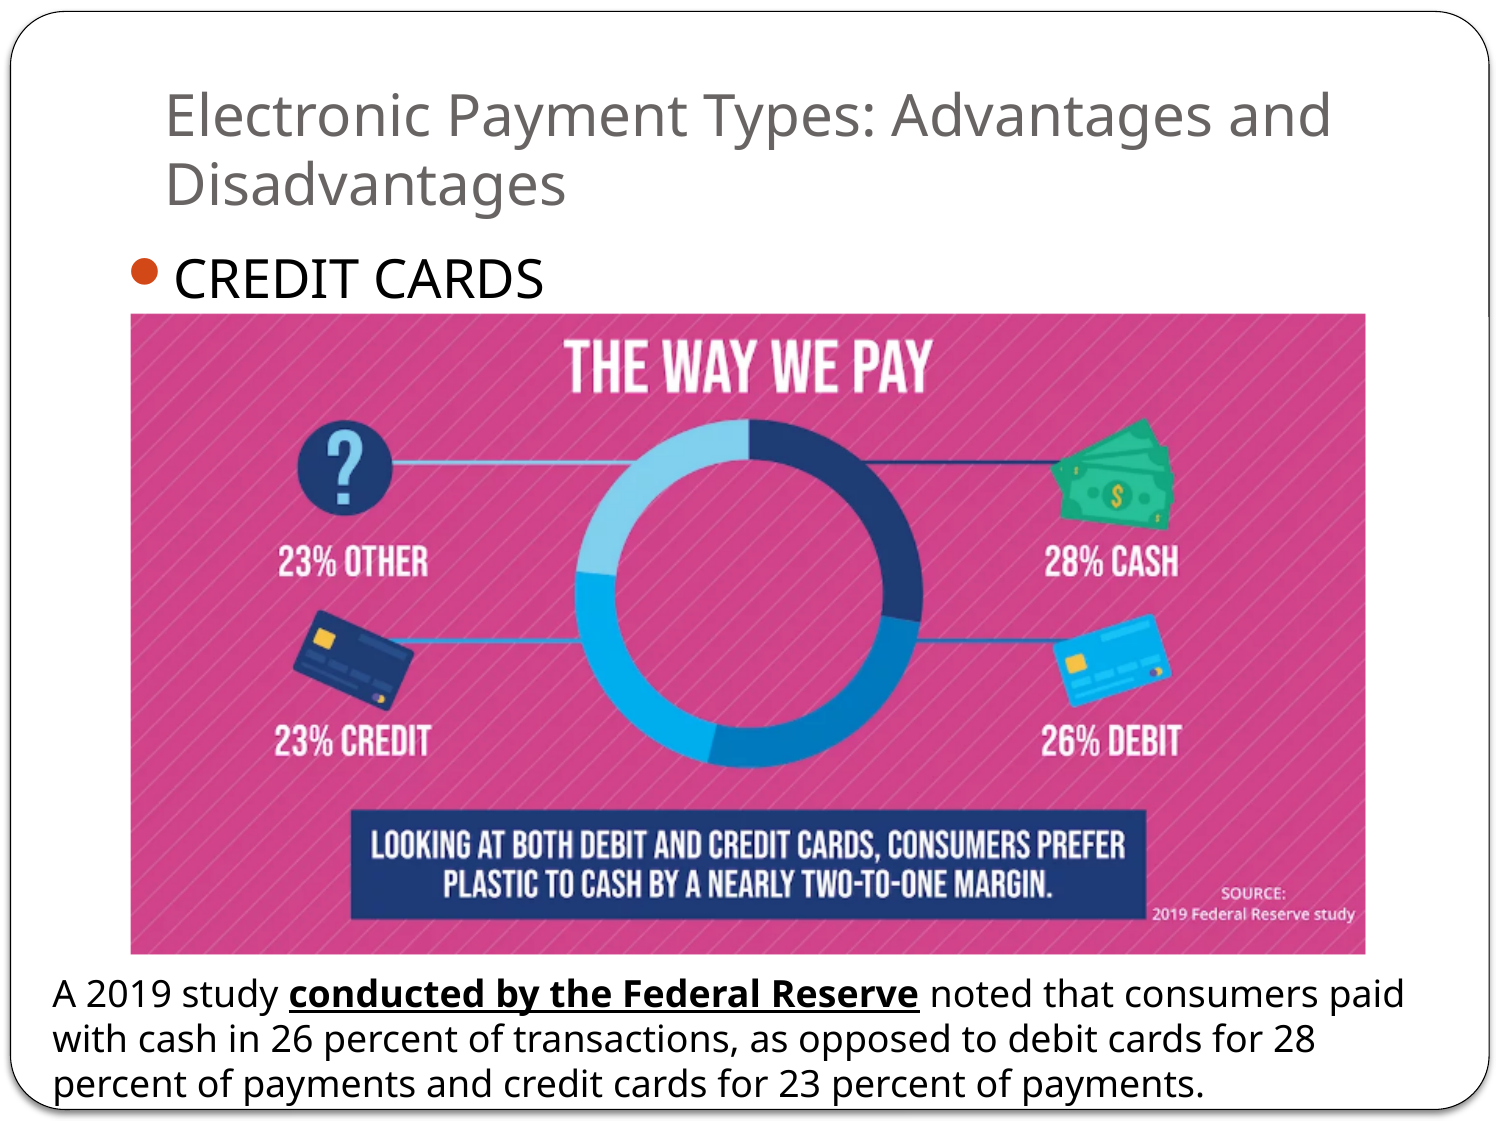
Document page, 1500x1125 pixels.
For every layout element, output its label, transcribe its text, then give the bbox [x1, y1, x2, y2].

picture [105, 299, 1394, 976]
text_box A 2019 study conducted by the Federal Reserve noted that consumers paid with cash in 26 percent of transactions, as opposed to debit cards for 28 percent of payments and credit cards for 23 percent of payments. [37, 962, 1450, 1113]
text_box [25, 0, 76, 27]
list CREDIT CARDS [112, 237, 1425, 350]
title Electronic Payment Types: Advantages and Disadvantages [150, 45, 1425, 233]
